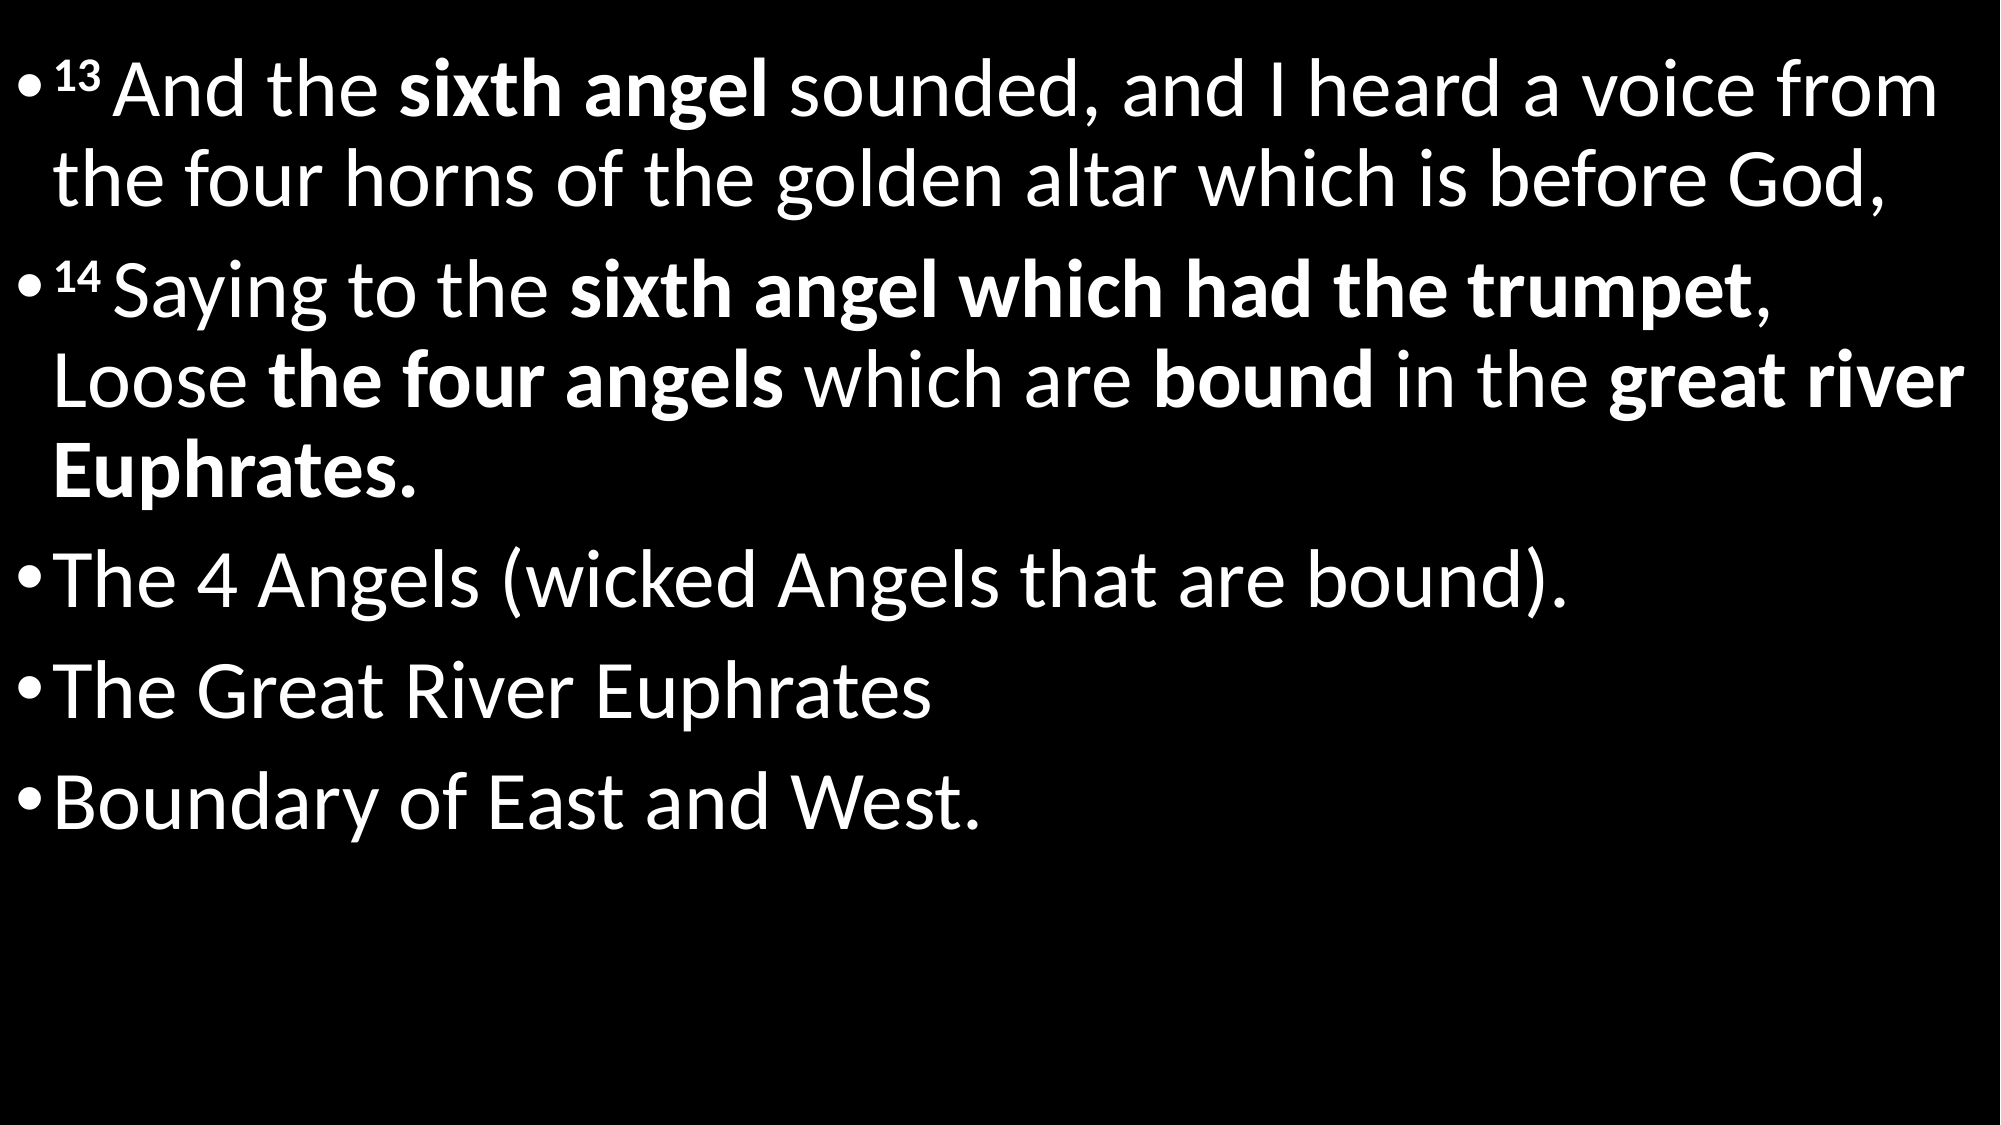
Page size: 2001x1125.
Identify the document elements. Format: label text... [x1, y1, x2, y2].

list 13 And the sixth angel sounded, and I heard a voice from the four horns of the golden altar which is before God, 14 Saying to the sixth angel which had the trumpet, Loose the four angels which are bound in the great river Euphrates. The 4 Angels (wicked Angels that are bound). The Great River Euphrates Boundary of East and West. [0, 36, 2000, 1125]
